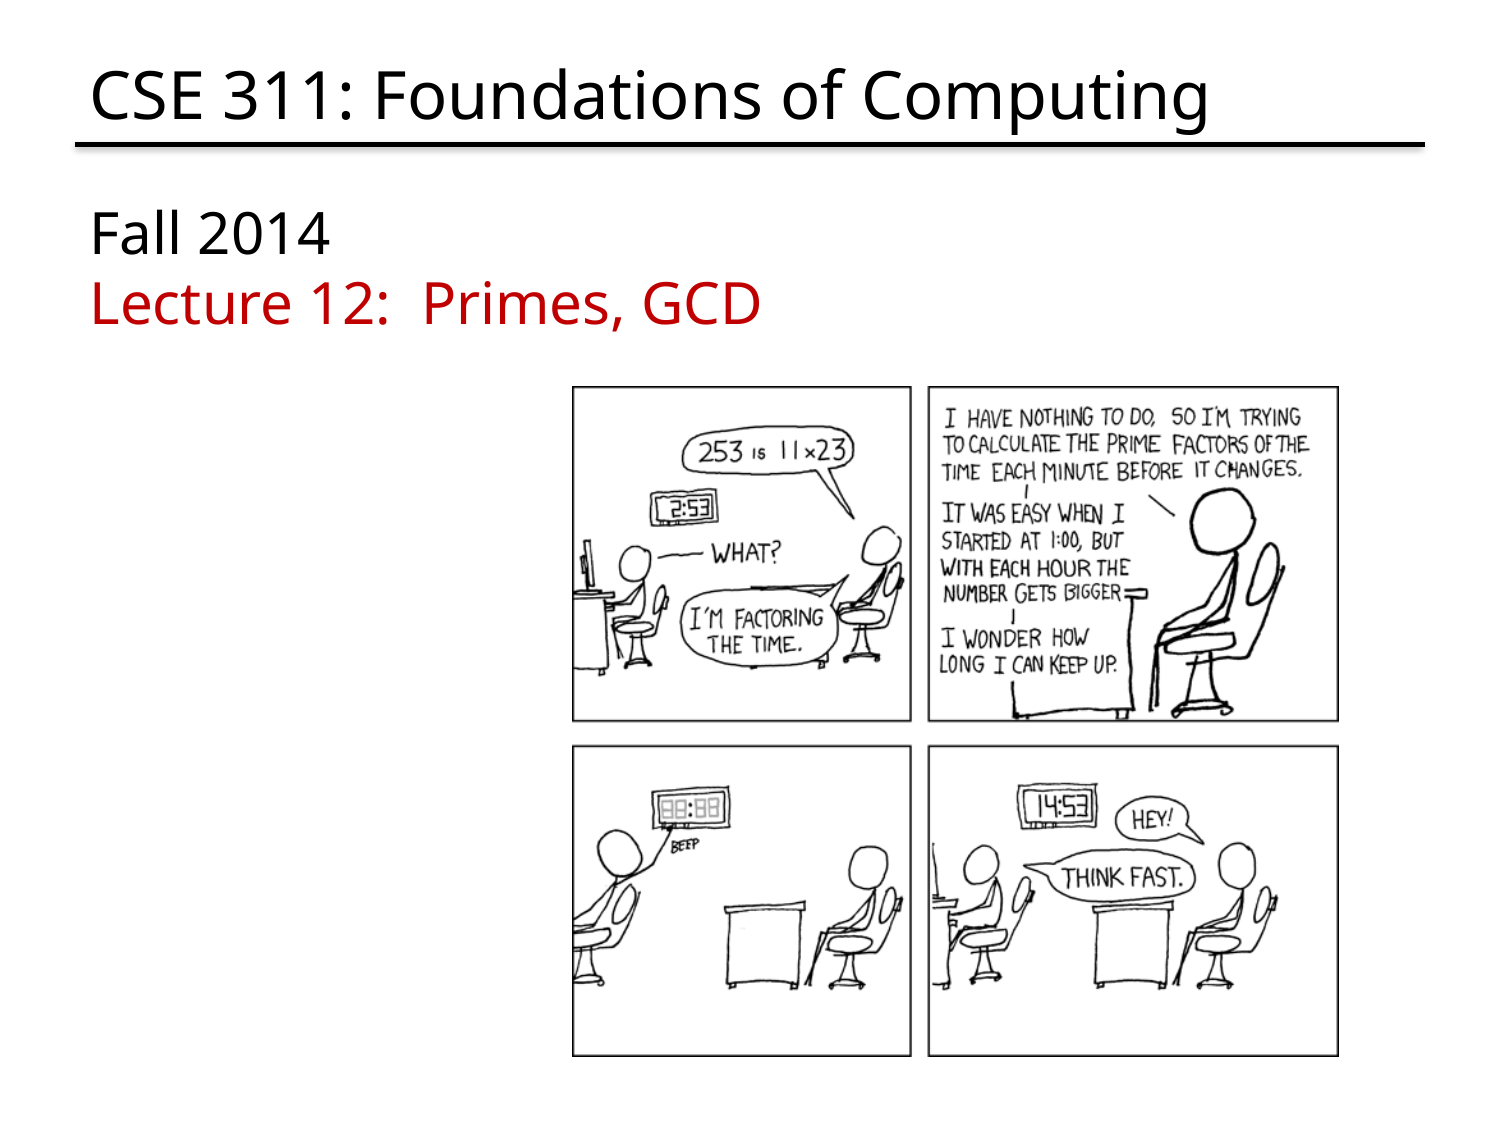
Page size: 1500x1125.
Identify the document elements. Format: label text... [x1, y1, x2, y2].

picture [571, 386, 1340, 1057]
title CSE 311: Foundations of Computing [75, 45, 1425, 145]
text_box Fall 2014 Lecture 12: Primes, GCD [74, 188, 1425, 344]
